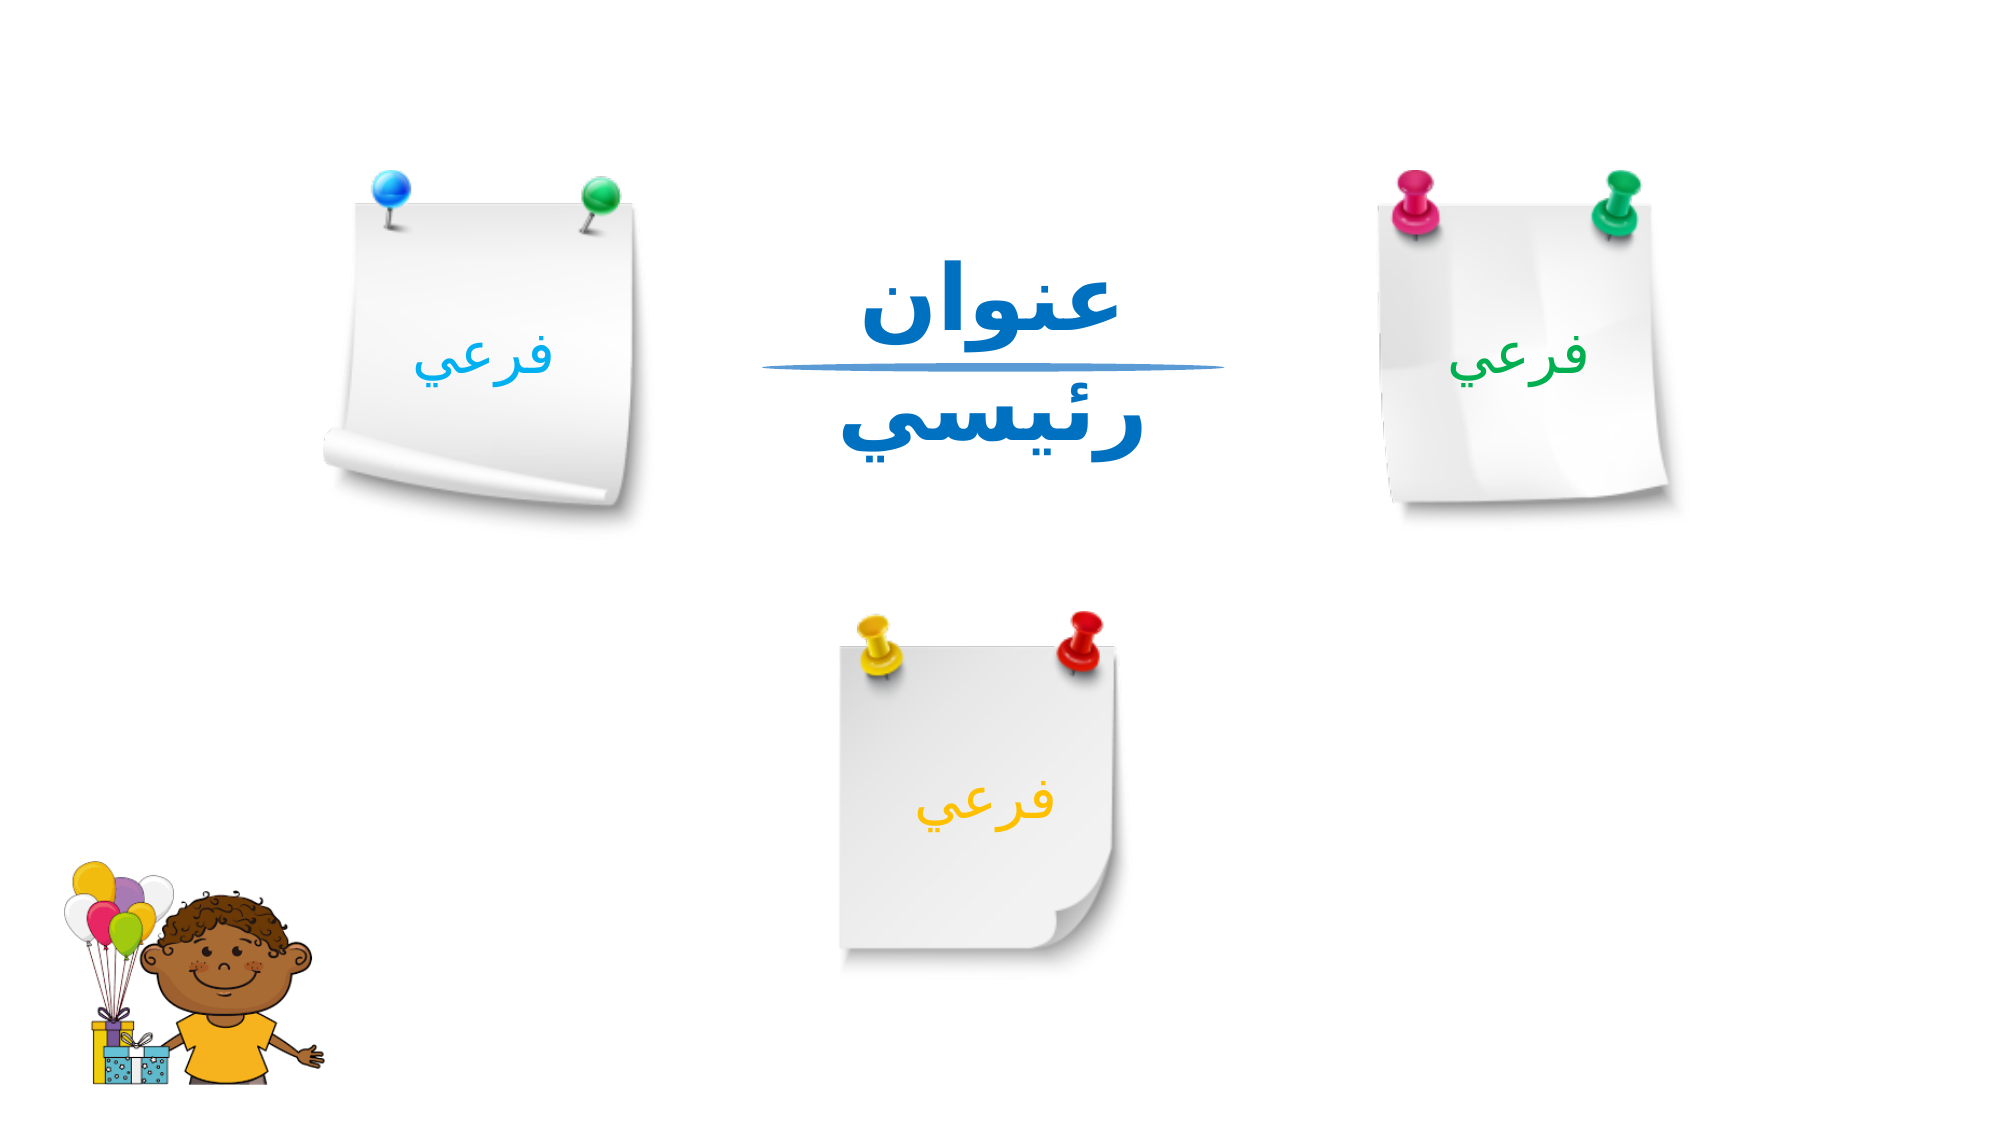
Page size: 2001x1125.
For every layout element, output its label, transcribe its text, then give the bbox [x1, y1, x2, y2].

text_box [271, 170, 697, 541]
text_box [758, 362, 1229, 373]
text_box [1306, 170, 1732, 532]
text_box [773, 611, 1199, 981]
text_box عنوان رئيسي [720, 231, 1266, 467]
picture [64, 861, 325, 1085]
